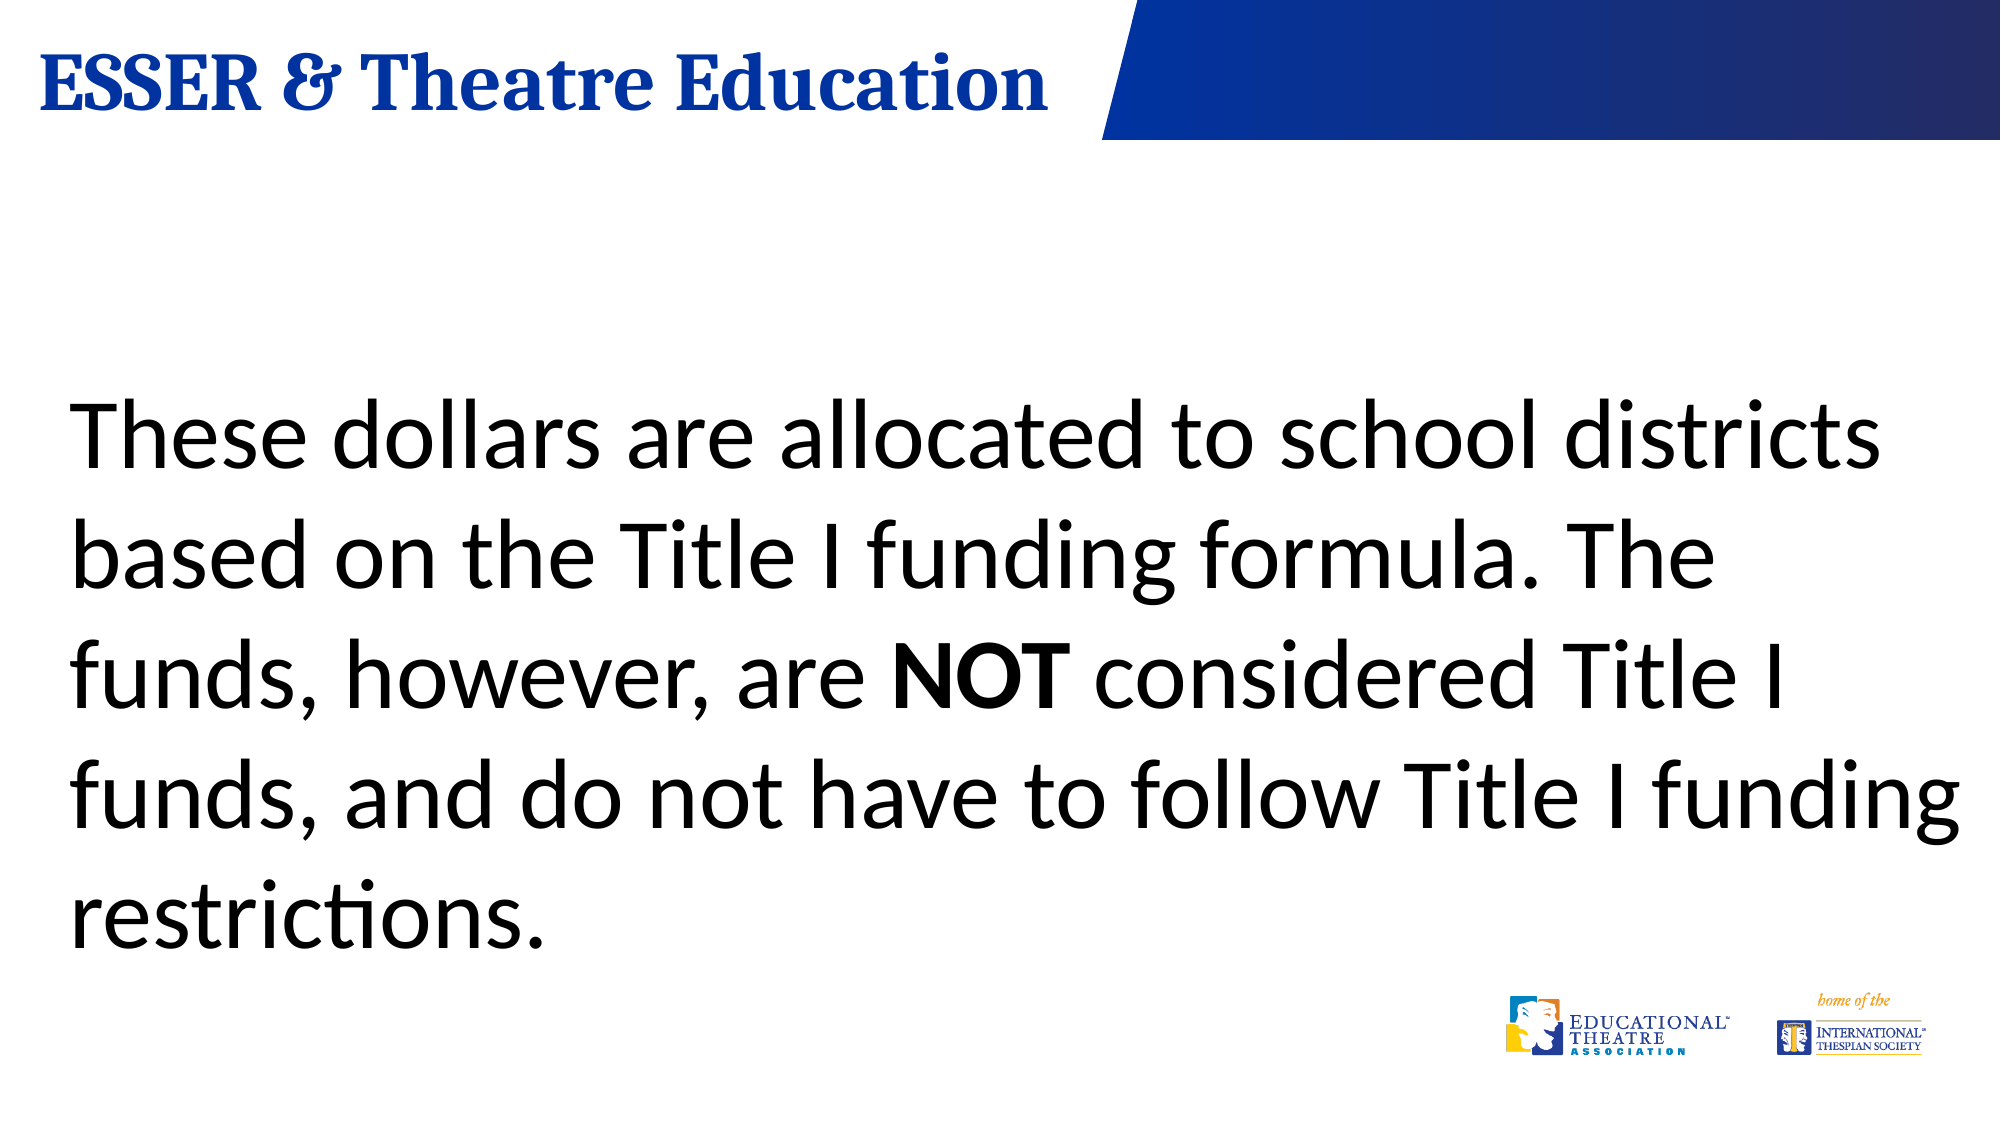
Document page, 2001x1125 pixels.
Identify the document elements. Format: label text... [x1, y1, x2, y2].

list ESSER & Theatre Education [23, 19, 1183, 186]
text_box These dollars are allocated to school districts based on the Title I funding formula. The funds, however, are NOT considered Title I funds, and do not have to follow Title I funding restrictions. [54, 360, 2000, 1125]
